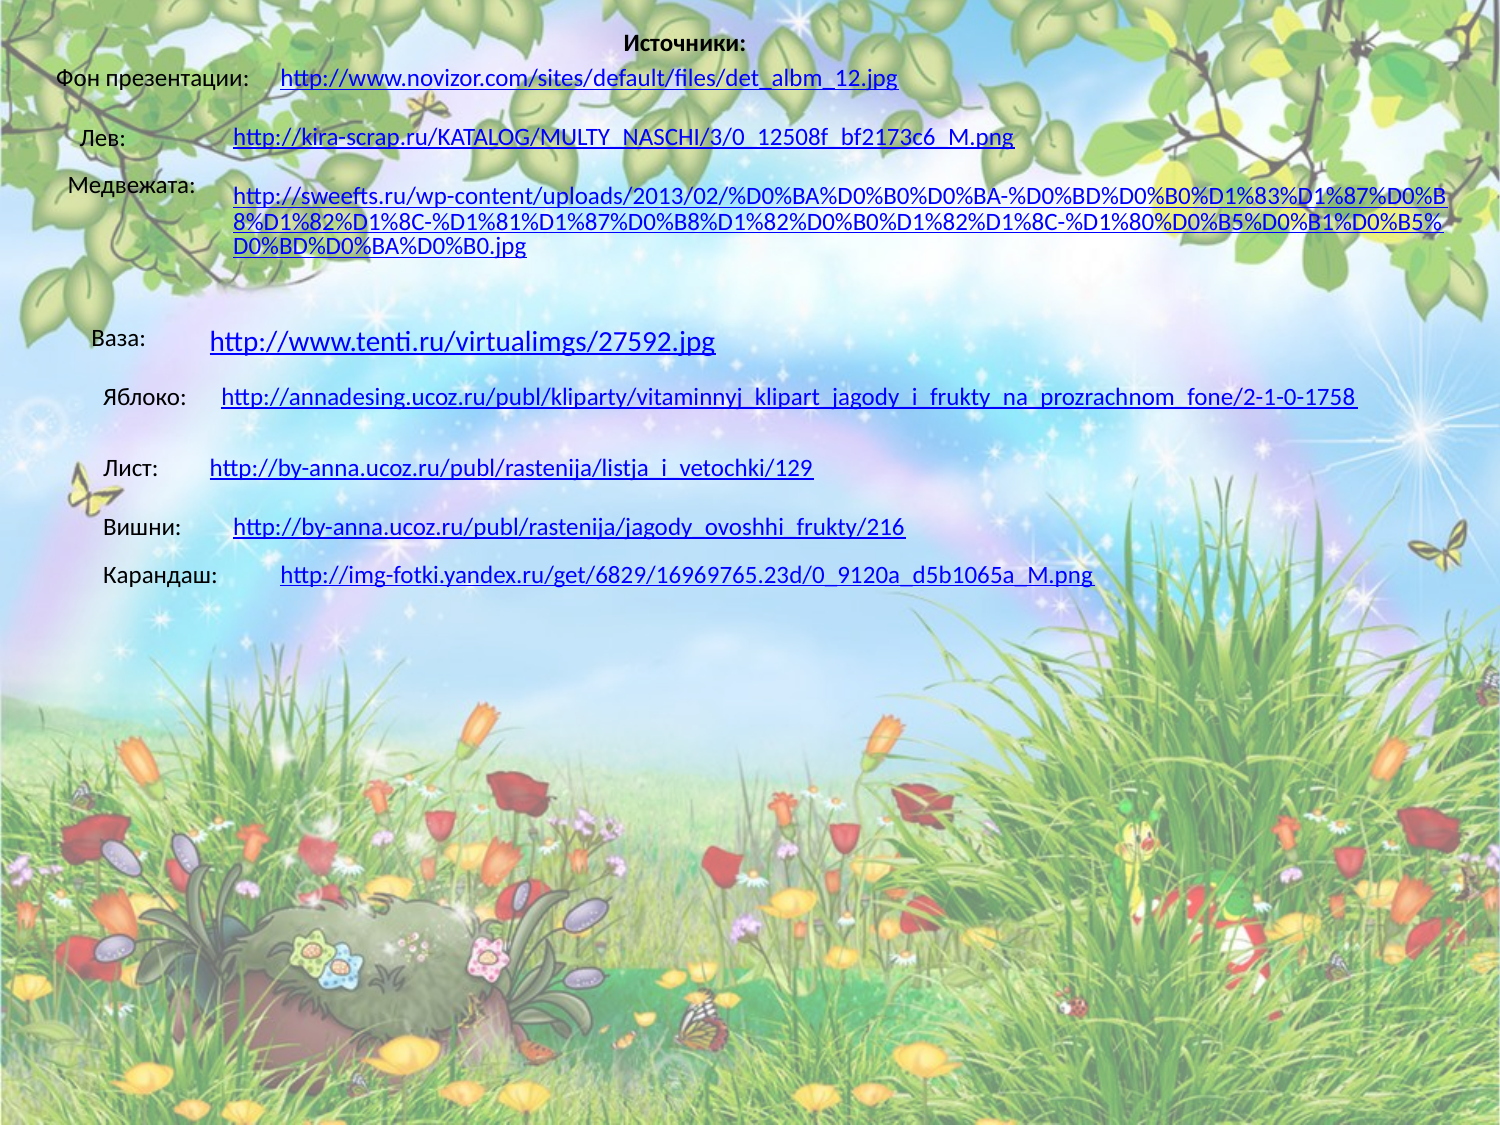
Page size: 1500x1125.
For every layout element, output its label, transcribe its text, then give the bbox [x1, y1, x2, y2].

text_box Яблоко: [88, 373, 206, 419]
text_box Вишни: [88, 503, 218, 549]
text_box Лист: [88, 444, 194, 490]
text_box http://annadesing.ucoz.ru/publ/kliparty/vitaminnyj_klipart_jagody_i_frukty_na_prozrachnom_fone/2-1-0-1758 [206, 373, 1400, 449]
text_box http://www.novizor.com/sites/default/files/det_albm_12.jpg [265, 54, 1016, 113]
text_box http://by-anna.ucoz.ru/publ/rastenija/jagody_ovoshhi_frukty/216 [218, 503, 1317, 594]
text_box Фон презентации: [41, 54, 290, 100]
text_box http://kira-scrap.ru/KATALOG/MULTY_NASCHI/3/0_12508f_bf2173c6_M.png [218, 113, 1412, 189]
text_box Ваза: [76, 314, 194, 360]
text_box http://img-fotki.yandex.ru/get/6829/16969765.23d/0_9120a_d5b1065a_M.png [265, 550, 1176, 641]
text_box Медвежата: [53, 160, 218, 206]
text_box http://by-anna.ucoz.ru/publ/rastenija/listja_i_vetochki/129 [194, 444, 1306, 503]
text_box Лев: [64, 113, 218, 159]
text_box Источники: [501, 19, 869, 64]
text_box http://sweefts.ru/wp-content/uploads/2013/02/%D0%BA%D0%B0%D0%BA-%D0%BD%D0%B0%D1%83%D1%87%D0%B8%D1%82%D1%8C-%D1%81%D1%87%D0%B8%D1%82%D0%B0%D1%82%D1%8C-%D1%80%D0%B5%D0%B1%D0%B5%D0%BD%D0%BA%D0%B0.jpg [218, 172, 1471, 248]
text_box Карандаш: [88, 550, 265, 596]
text_box http://www.tenti.ru/virtualimgs/27592.jpg [194, 314, 1105, 373]
